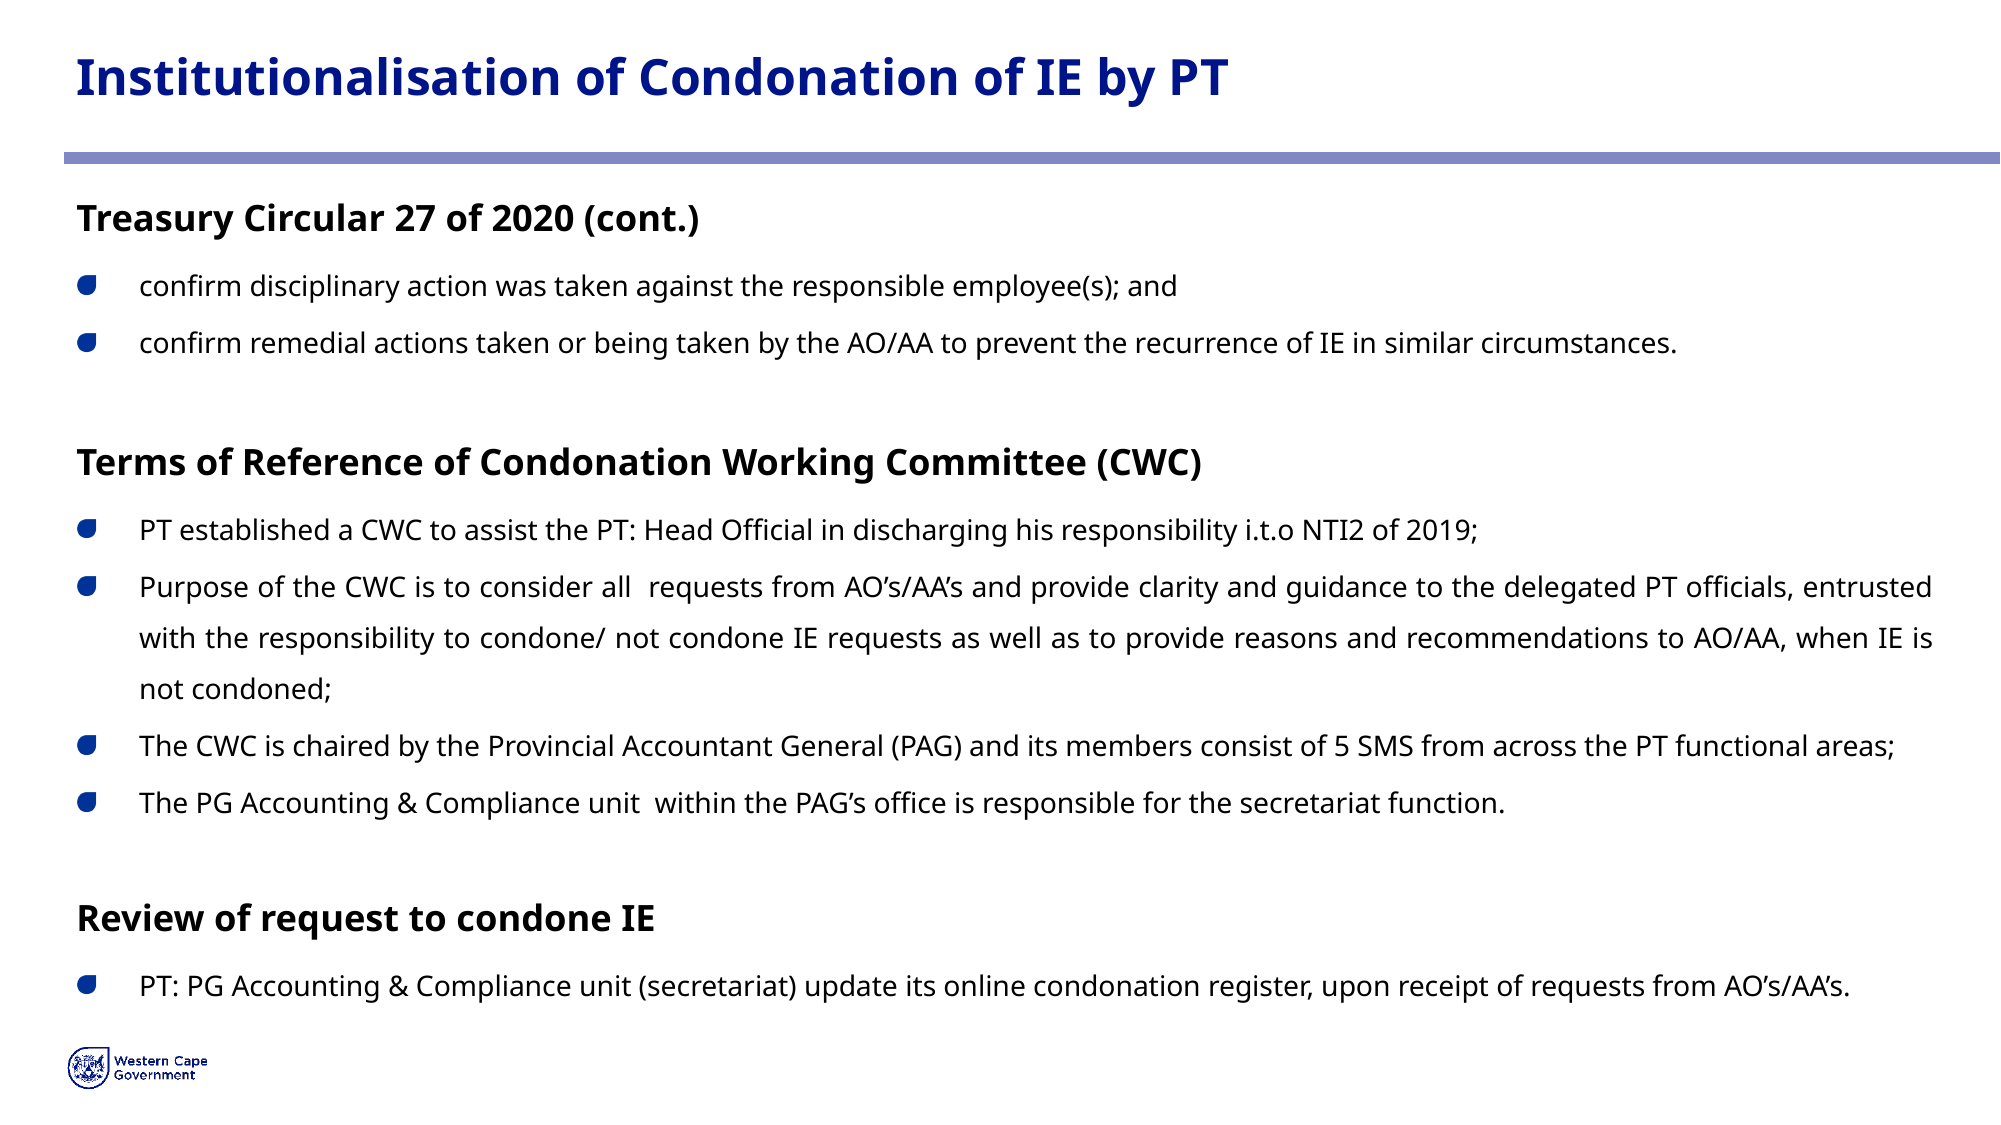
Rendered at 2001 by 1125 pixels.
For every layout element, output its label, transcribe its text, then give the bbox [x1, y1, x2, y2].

picture [64, 152, 2000, 164]
picture [76, 575, 97, 597]
picture [76, 332, 97, 353]
list Treasury Circular 27 of 2020 (cont.) confirm disciplinary action was taken against the responsible employee(s); and confirm remedial actions taken or being taken by the AO/AA to prevent the recurrence of IE in similar circumstances. Terms of Reference of Condonation Working Committee (CWC) PT established a CWC to assist the PT: Head Official in discharging his responsibility i.t.o NTI2 of 2019; Purpose of the CWC is to consider all requests from AO’s/AA’s and provide clarity and guidance to the delegated PT officials, entrusted with the responsibility to condone/ not condone IE requests as well as to provide reasons and recommendations to AO/AA, when IE is not condoned; The CWC is chaired by the Provincial Accountant General (PAG) and its members consist of 5 SMS from across the PT functional areas; The PG Accounting & Compliance unit within the PAG’s office is responsible for the secretariat function. Review of request to condone IE PT: PG Accounting & Compliance unit (secretariat) update its online condonation register, upon receipt of requests from AO’s/AA’s. [64, 161, 1945, 1045]
title Institutionalisation of Condonation of IE by PT [64, 29, 1945, 122]
picture [76, 274, 97, 296]
picture [76, 974, 97, 995]
picture [76, 518, 97, 539]
picture [76, 791, 97, 813]
picture [76, 734, 97, 756]
picture [53, 1032, 237, 1103]
